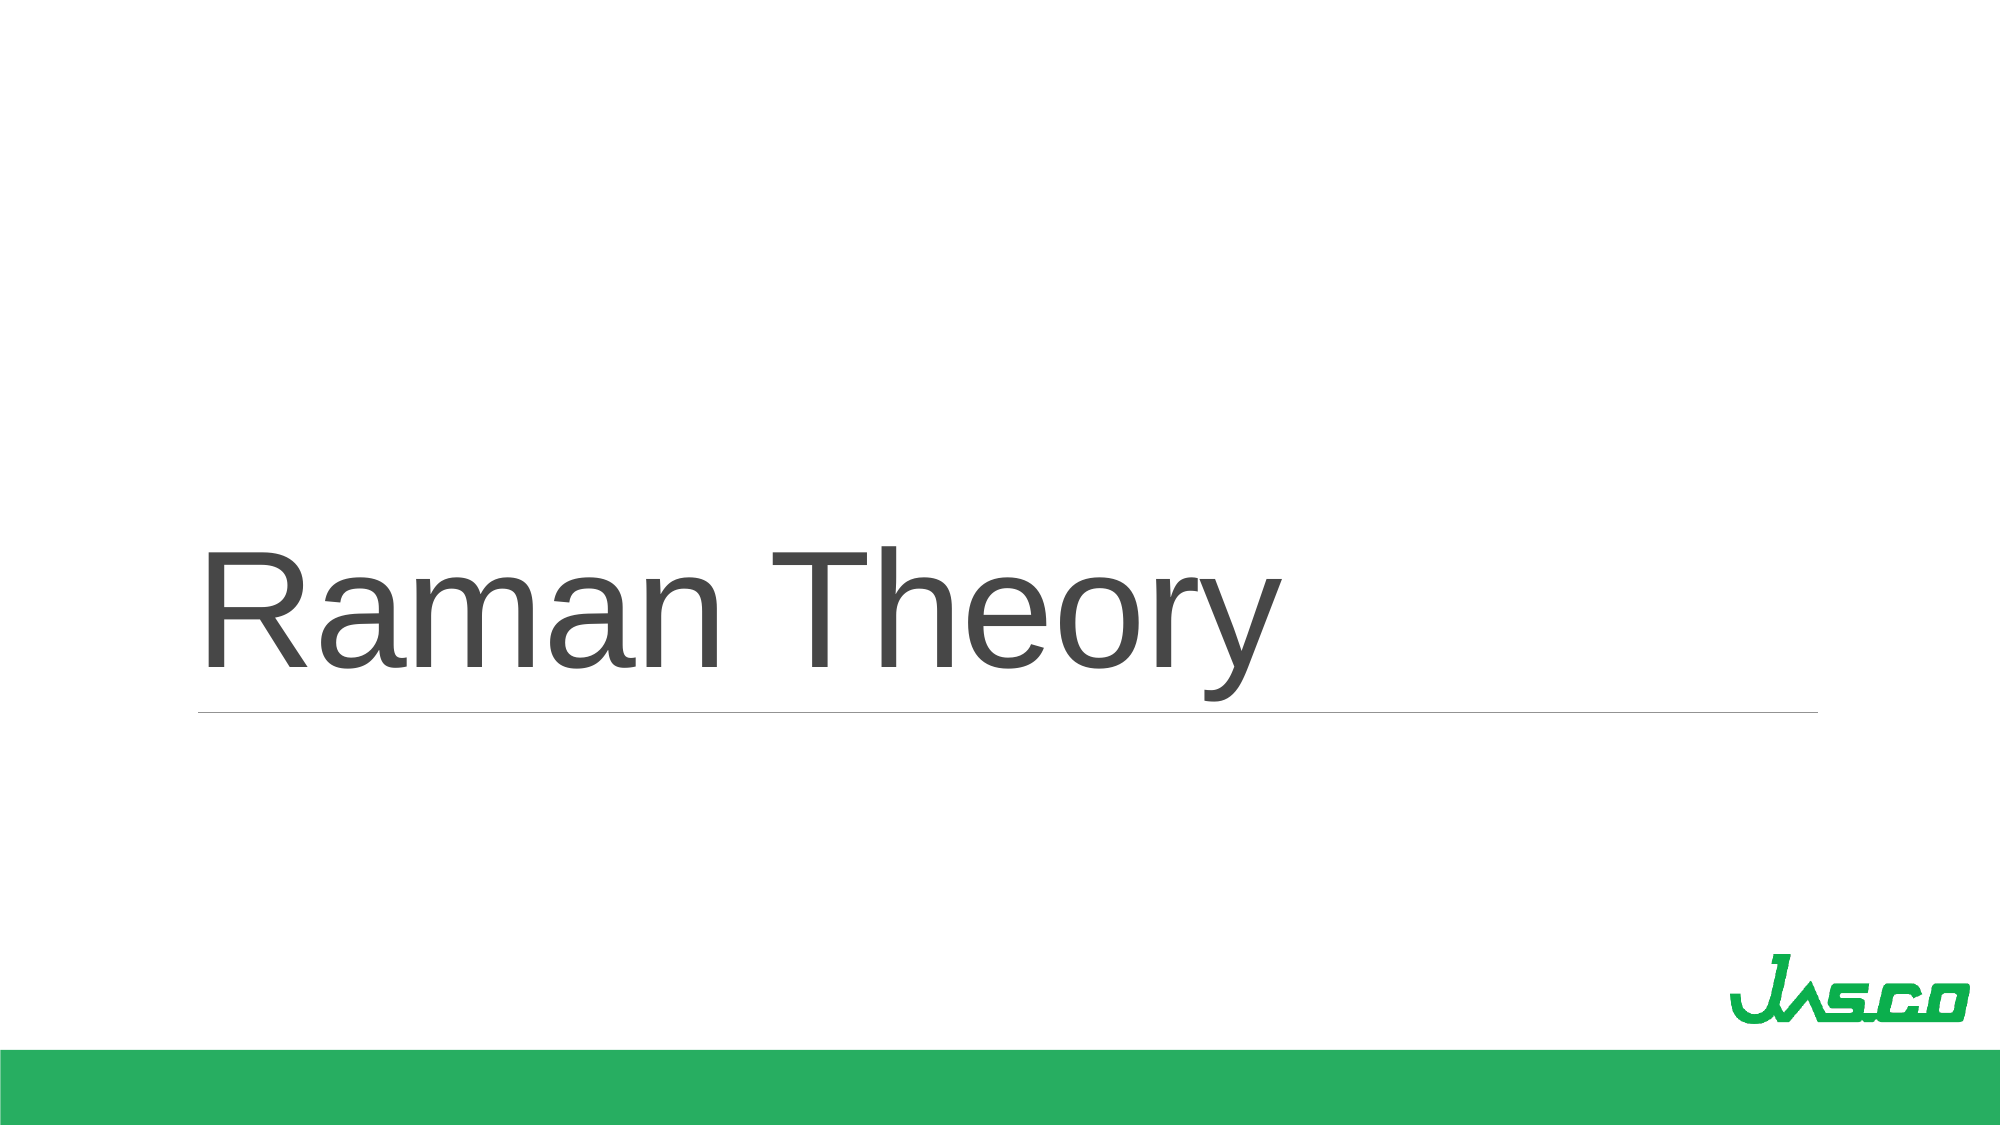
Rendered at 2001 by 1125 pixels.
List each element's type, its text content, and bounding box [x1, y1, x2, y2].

title Raman Theory [180, 124, 1830, 710]
picture [1730, 954, 1970, 1024]
